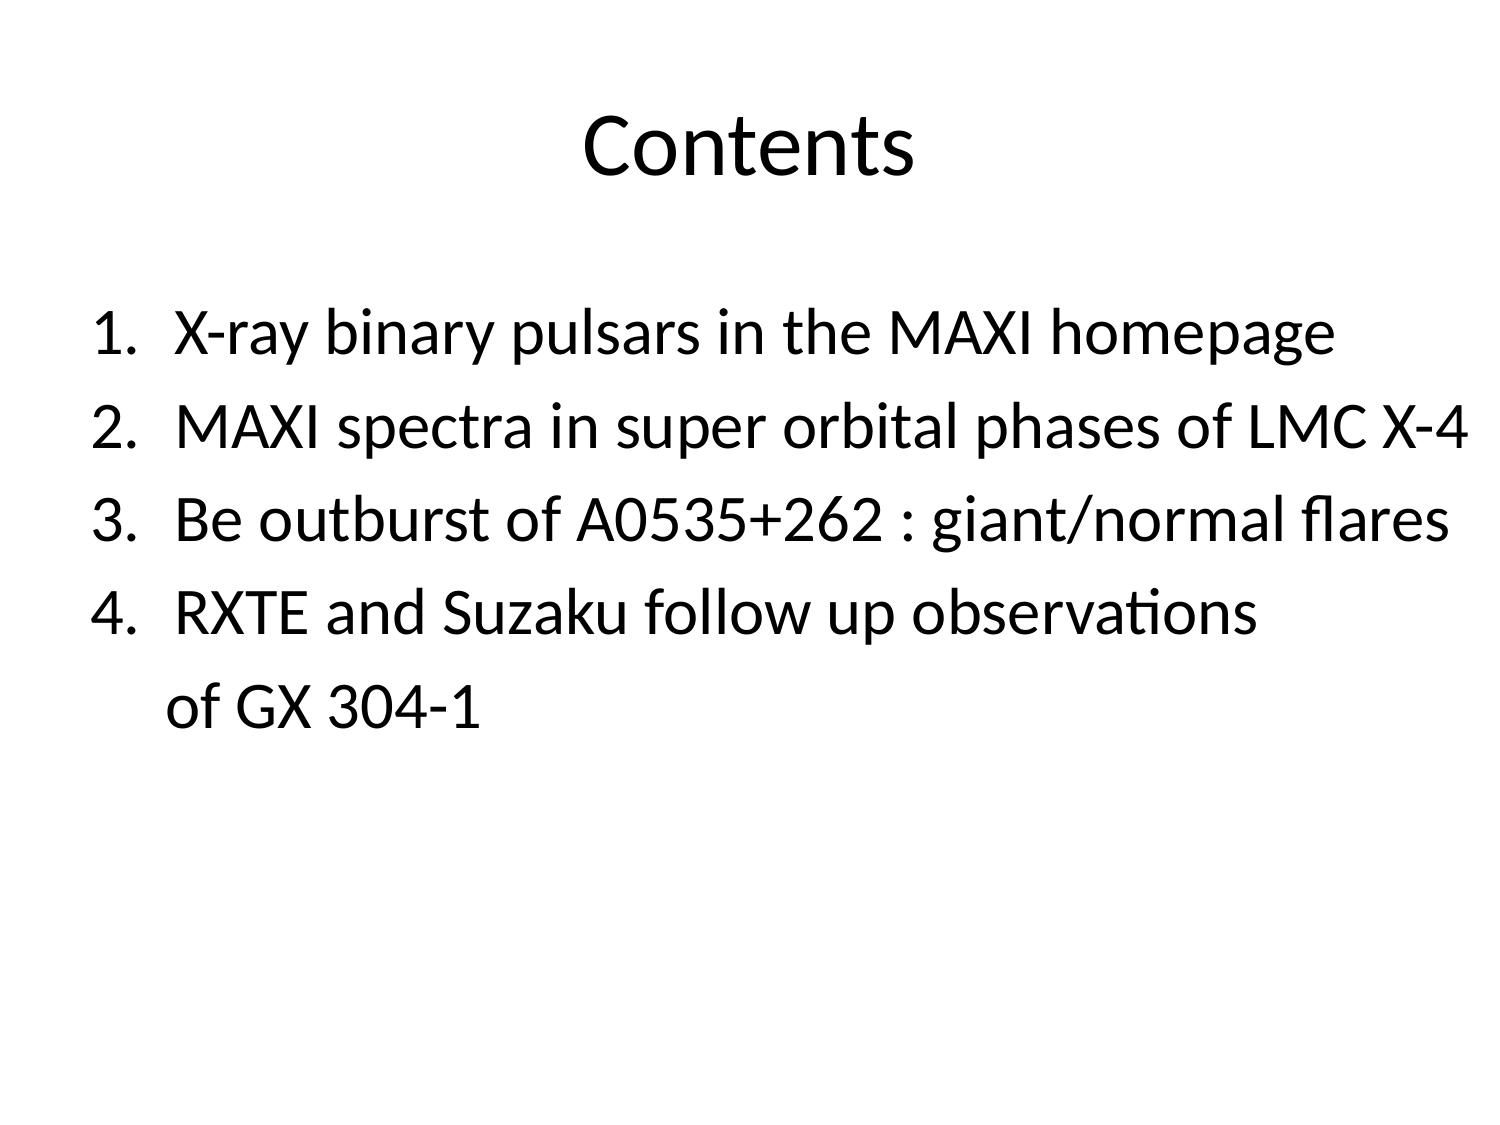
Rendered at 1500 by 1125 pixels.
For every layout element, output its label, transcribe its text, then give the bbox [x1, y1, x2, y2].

title Contents [74, 44, 1426, 233]
list X-ray binary pulsars in the MAXI homepage MAXI spectra in super orbital phases of LMC X-4 Be outburst of A0535+262 : giant/normal flares RXTE and Suzaku follow up observations of GX 304-1 [74, 280, 1500, 1024]
